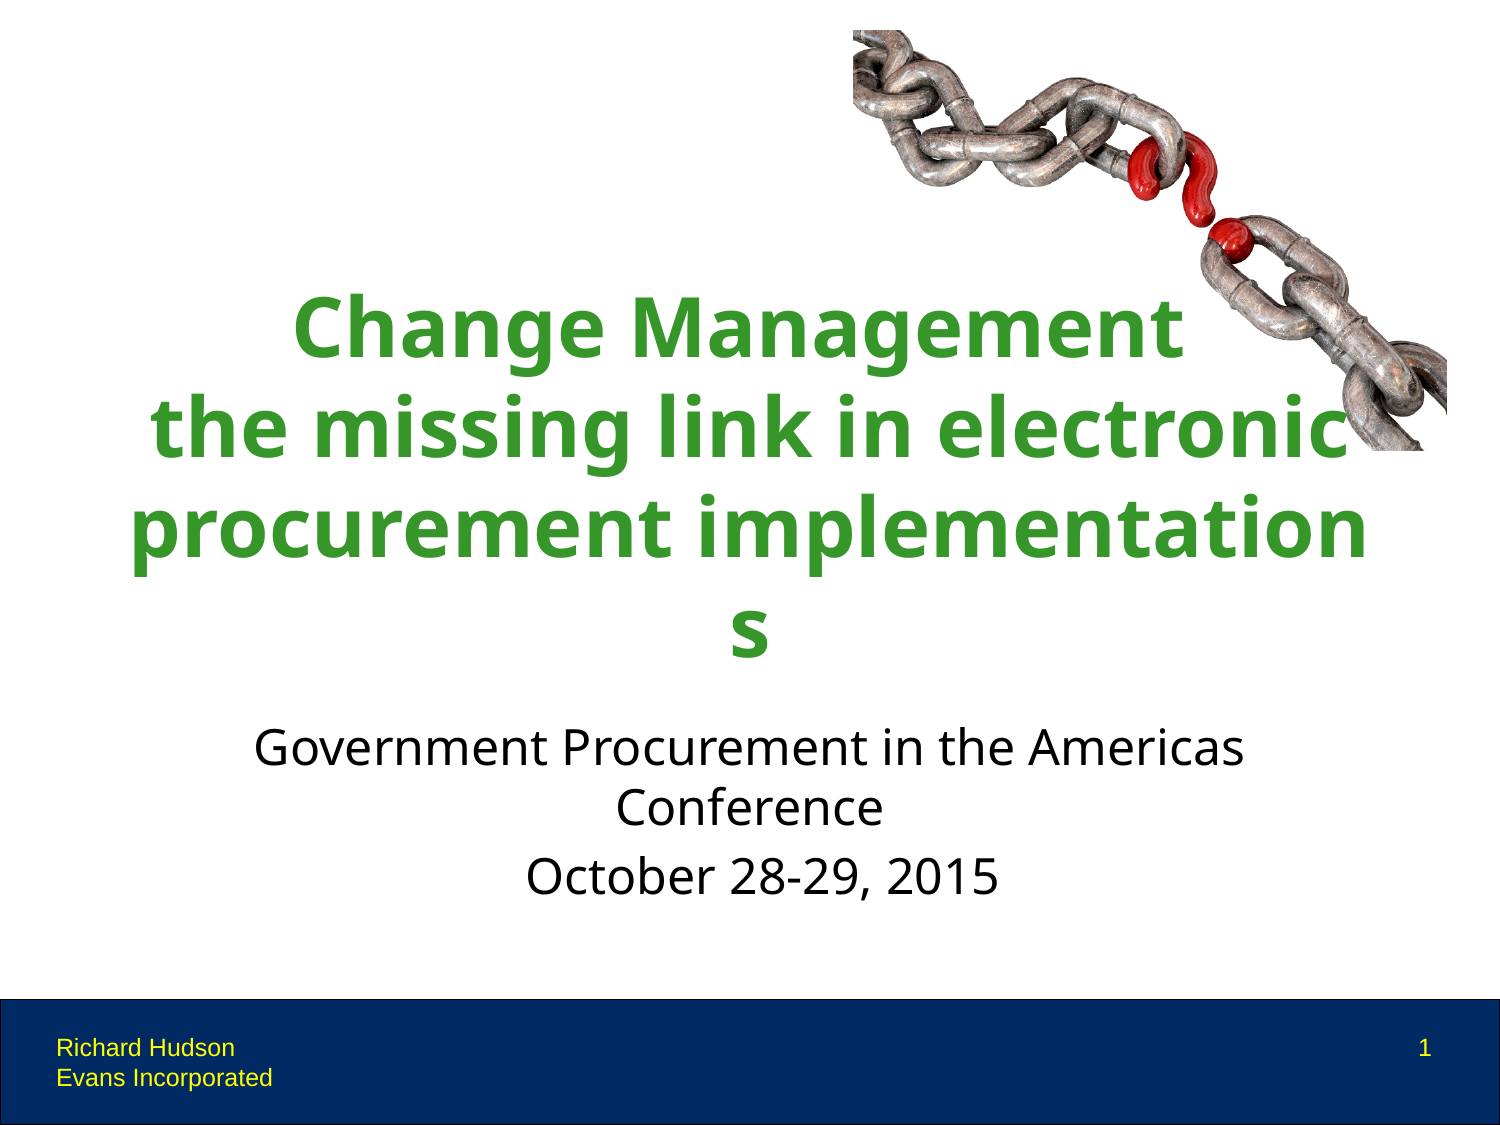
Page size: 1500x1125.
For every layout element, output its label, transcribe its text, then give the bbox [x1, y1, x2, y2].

subtitle Government Procurement in the Americas Conference October 28-29, 2015 [225, 646, 1275, 925]
title Change Management the missing link in electronic procurement implementations [112, 404, 1388, 646]
picture [853, 30, 1448, 451]
slide_number 1 [1096, 1024, 1447, 1103]
footer Richard Hudson Evans Incorporated [41, 1024, 988, 1103]
